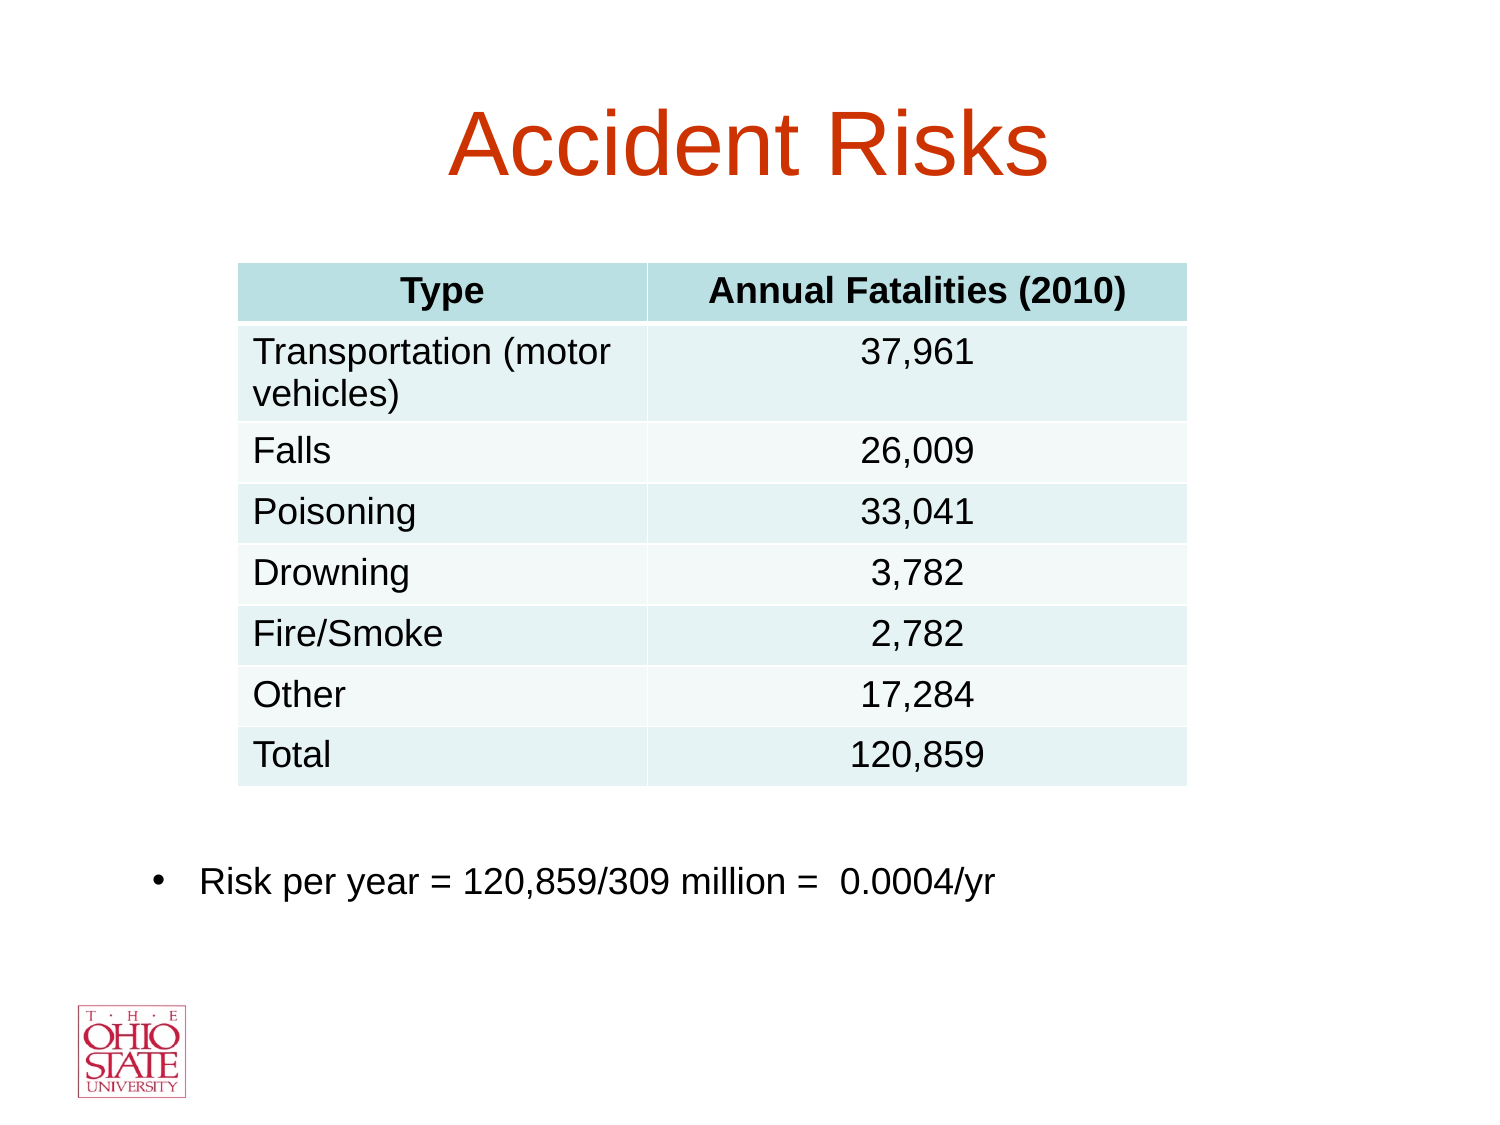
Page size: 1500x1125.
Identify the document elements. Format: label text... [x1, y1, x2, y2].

table_cell 17,284 [648, 667, 1187, 726]
table_cell 33,041 [648, 484, 1187, 543]
table_cell Falls [238, 423, 647, 482]
table_cell 37,961 [648, 326, 1187, 421]
table_cell 2,782 [648, 606, 1187, 665]
table_cell 120,859 [648, 727, 1187, 786]
picture [75, 1003, 188, 1100]
title Accident Risks [74, 44, 1426, 233]
table_cell 26,009 [648, 423, 1187, 482]
table_header Type [238, 263, 647, 321]
table_cell Total [238, 727, 647, 786]
table_cell Fire/Smoke [238, 606, 647, 665]
table_cell Poisoning [238, 484, 647, 543]
text_box Risk per year = 120,859/309 million = 0.0004/yr [137, 849, 1175, 910]
table_cell Transportation (motor vehicles) [238, 326, 647, 421]
table_cell Drowning [238, 545, 647, 604]
table_cell Other [238, 667, 647, 726]
table_cell 3,782 [648, 545, 1187, 604]
table_header Annual Fatalities (2010) [648, 263, 1187, 321]
